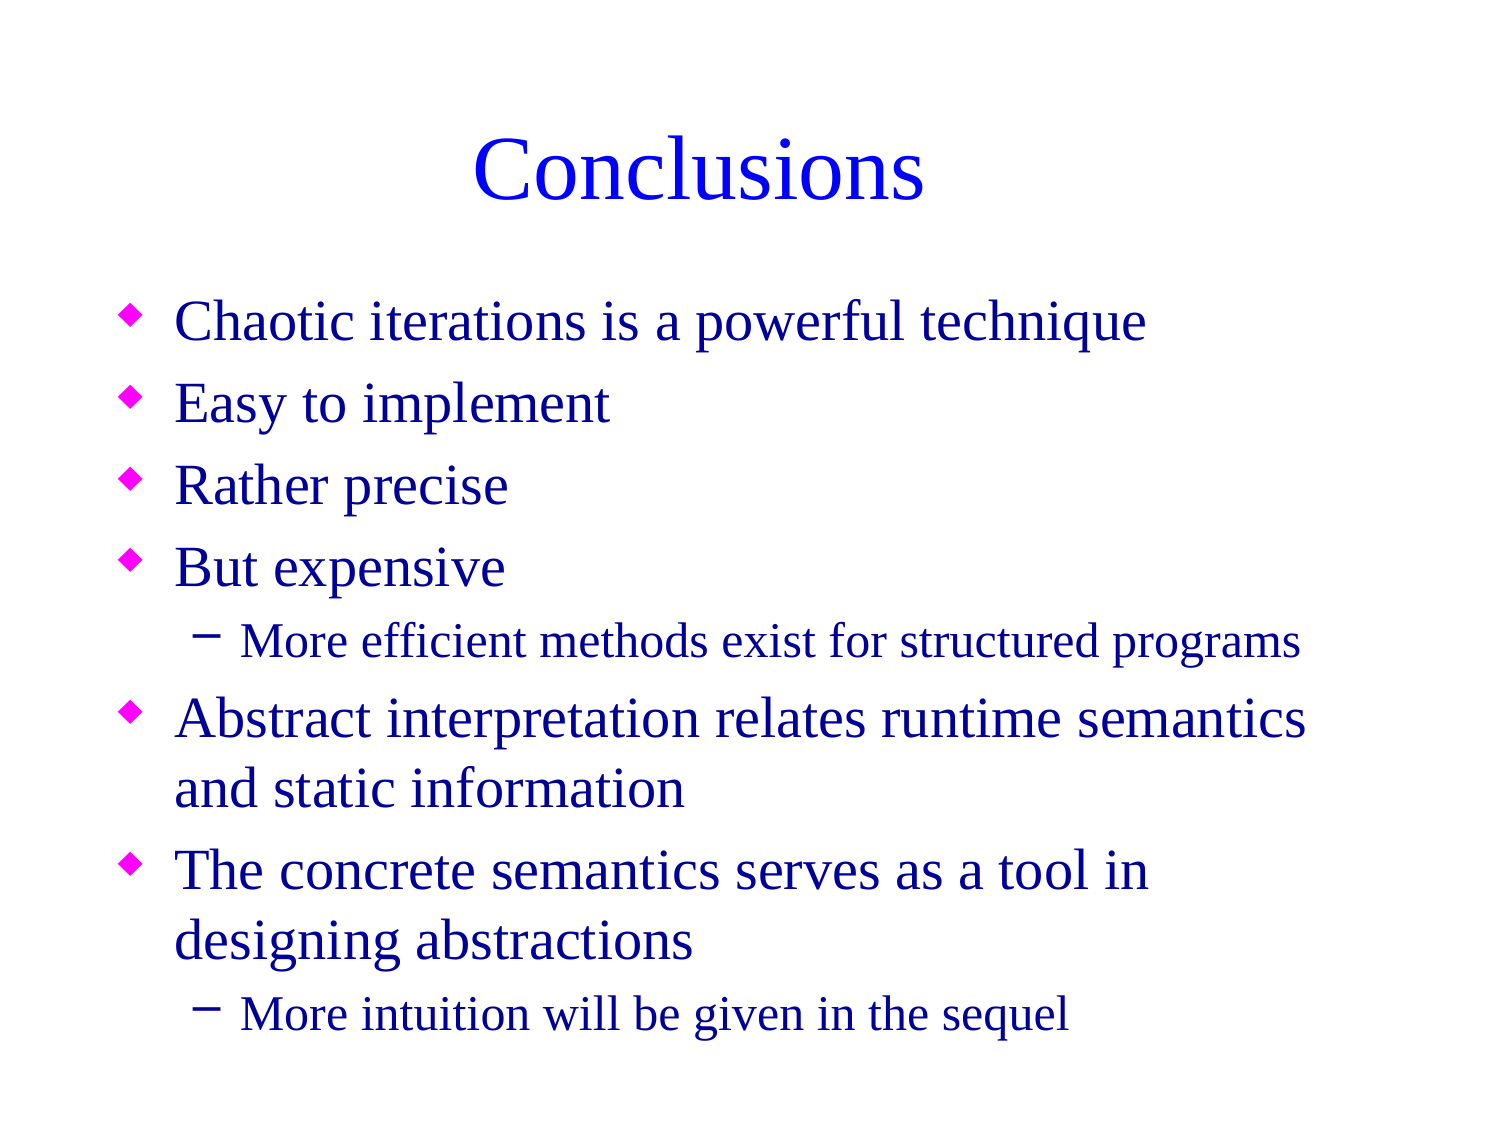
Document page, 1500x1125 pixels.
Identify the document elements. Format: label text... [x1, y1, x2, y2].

list Chaotic iterations is a powerful technique Easy to implement Rather precise But expensive More efficient methods exist for structured programs Abstract interpretation relates runtime semantics and static information The concrete semantics serves as a tool in designing abstractions More intuition will be given in the sequel [102, 274, 1371, 1081]
title Conclusions [62, 43, 1338, 226]
